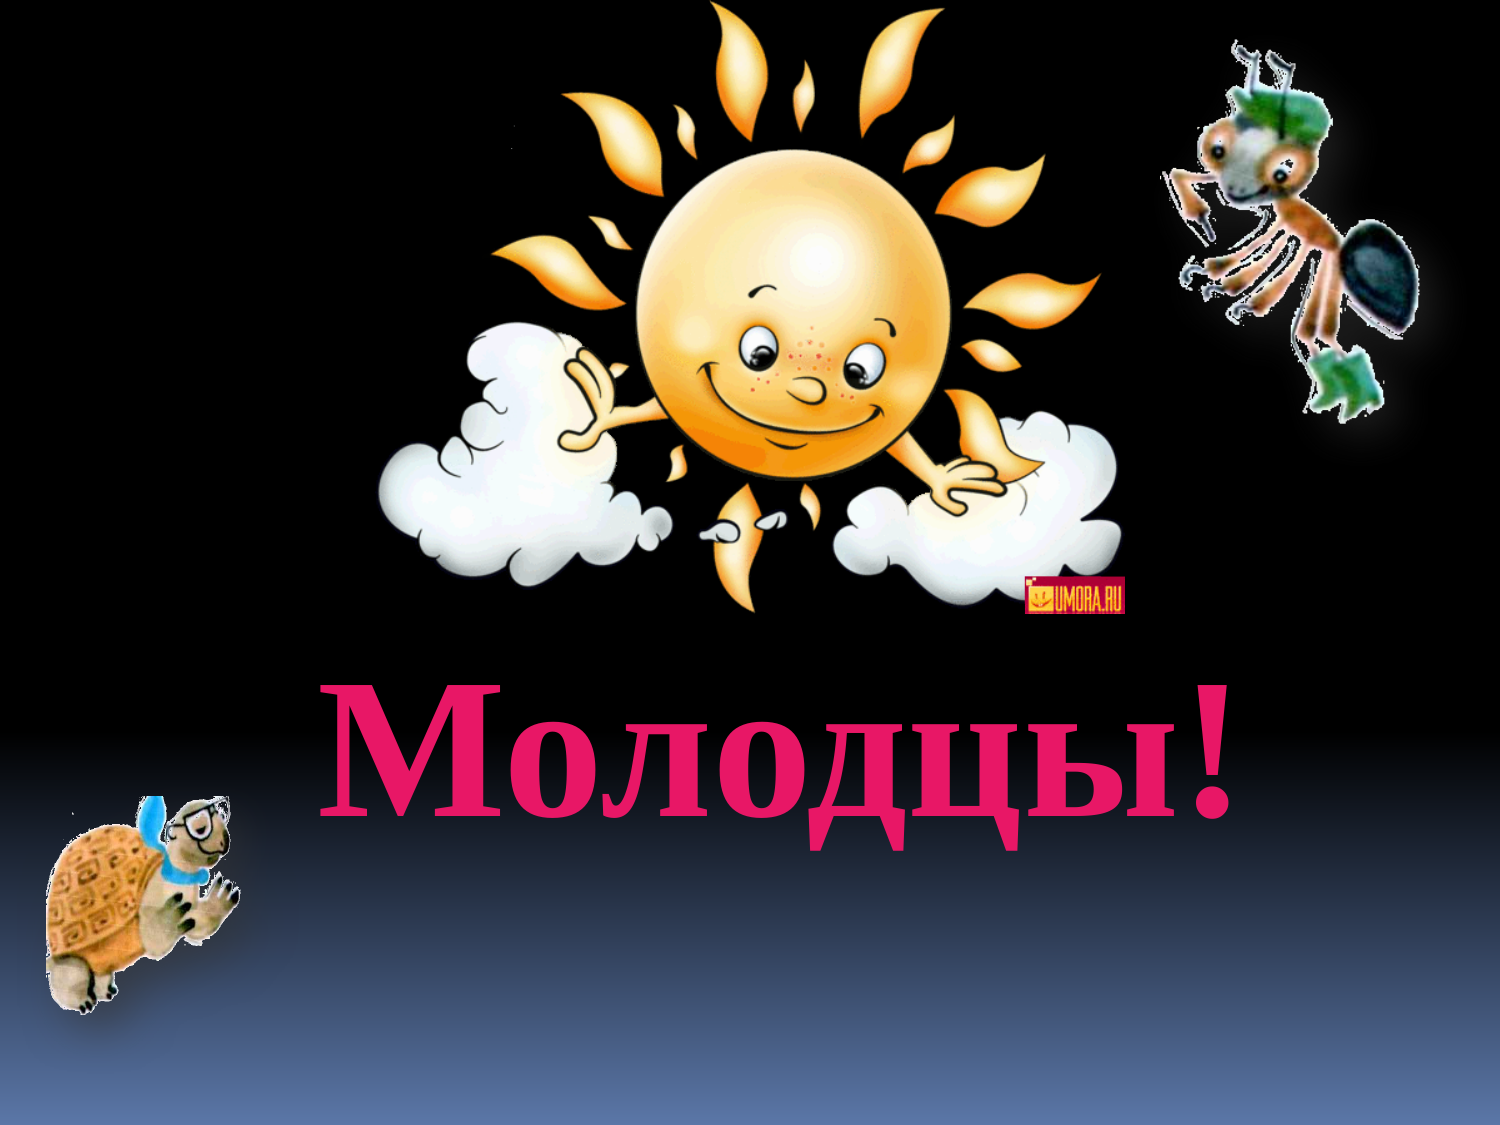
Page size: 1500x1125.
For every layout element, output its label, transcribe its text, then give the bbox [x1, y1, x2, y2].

picture [46, 796, 244, 1020]
text_box Молодцы! [152, 609, 1301, 865]
picture [1159, 34, 1431, 434]
picture [374, 0, 1126, 615]
